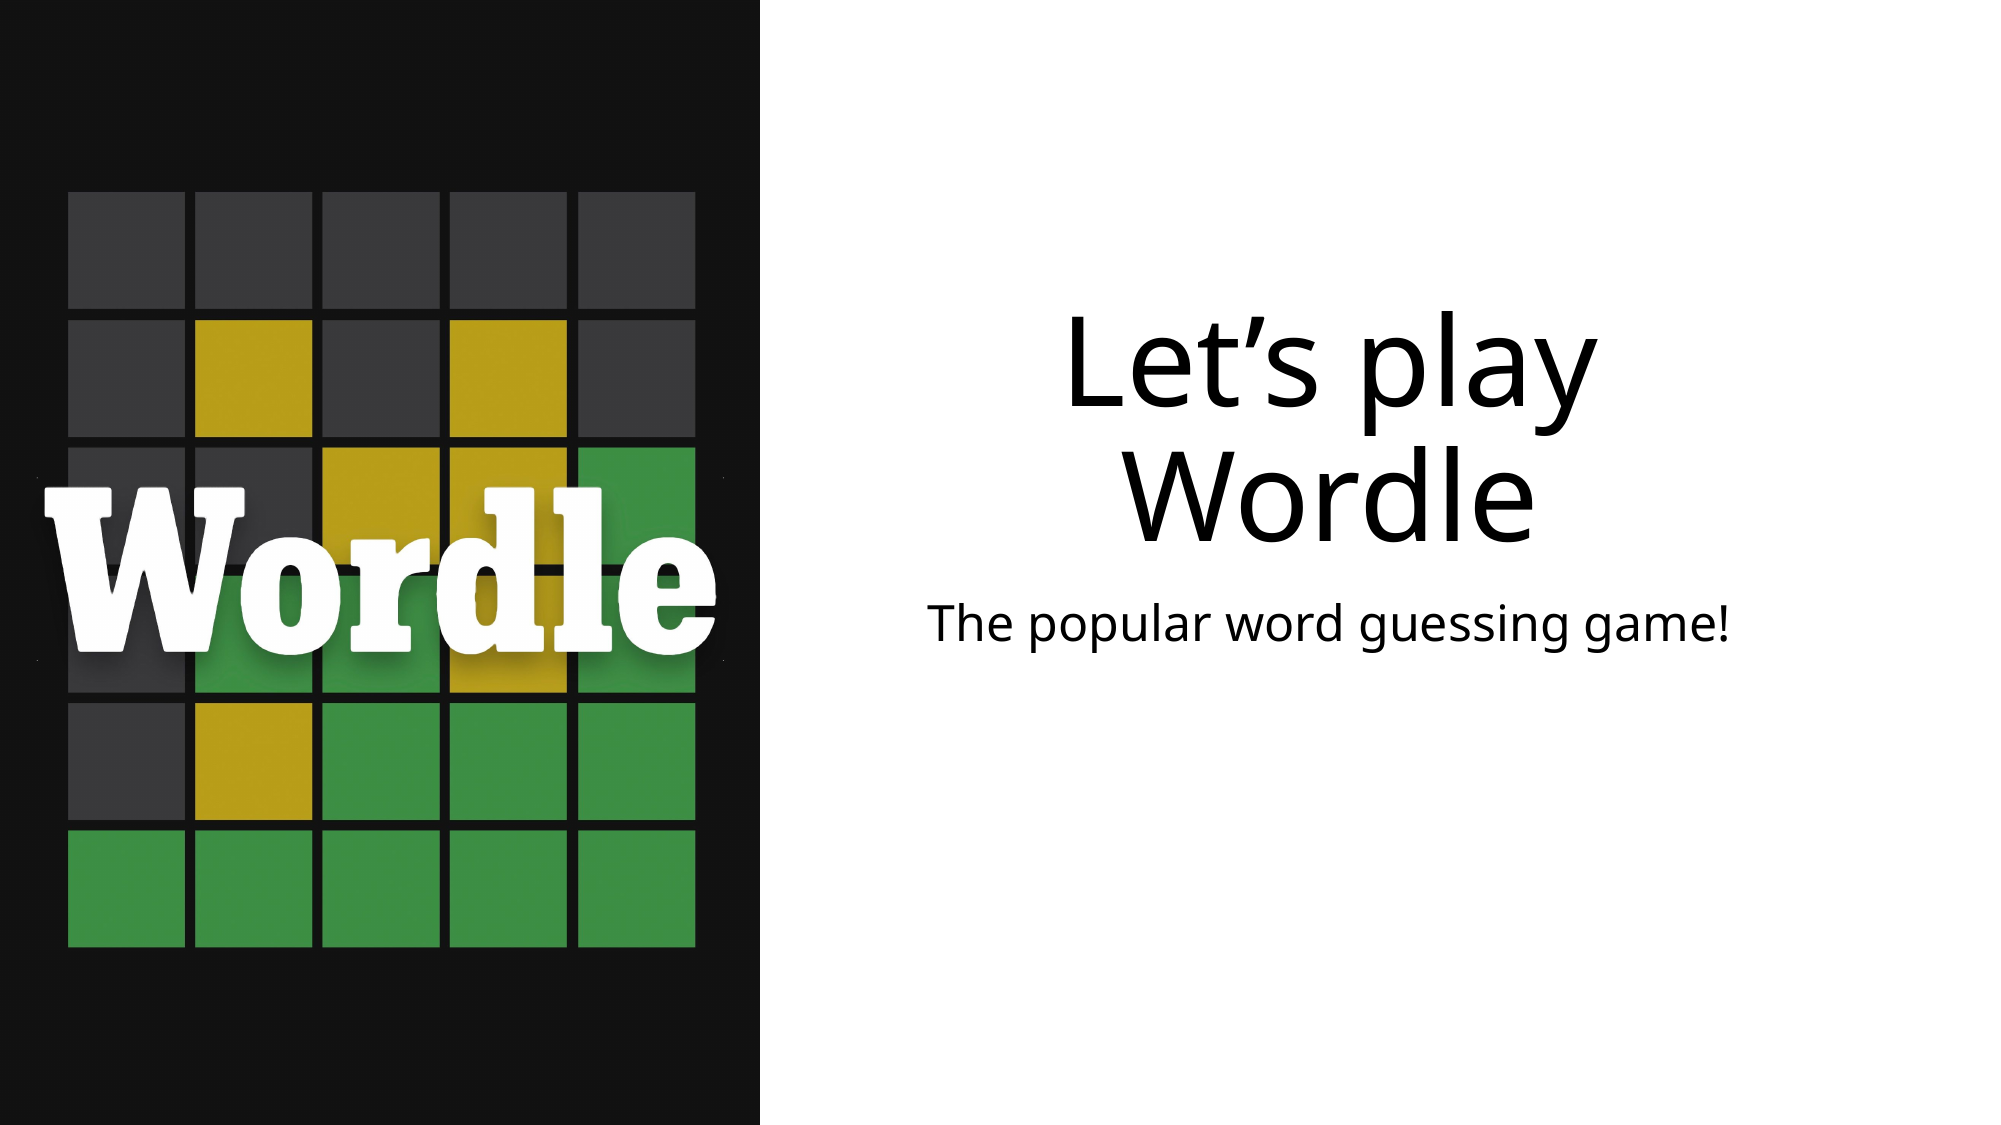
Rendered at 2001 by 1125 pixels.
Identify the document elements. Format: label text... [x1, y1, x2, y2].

subtitle The popular word guessing game! [909, 590, 1750, 863]
picture [0, 0, 760, 1125]
title Let’s play Wordle [909, 184, 1750, 576]
